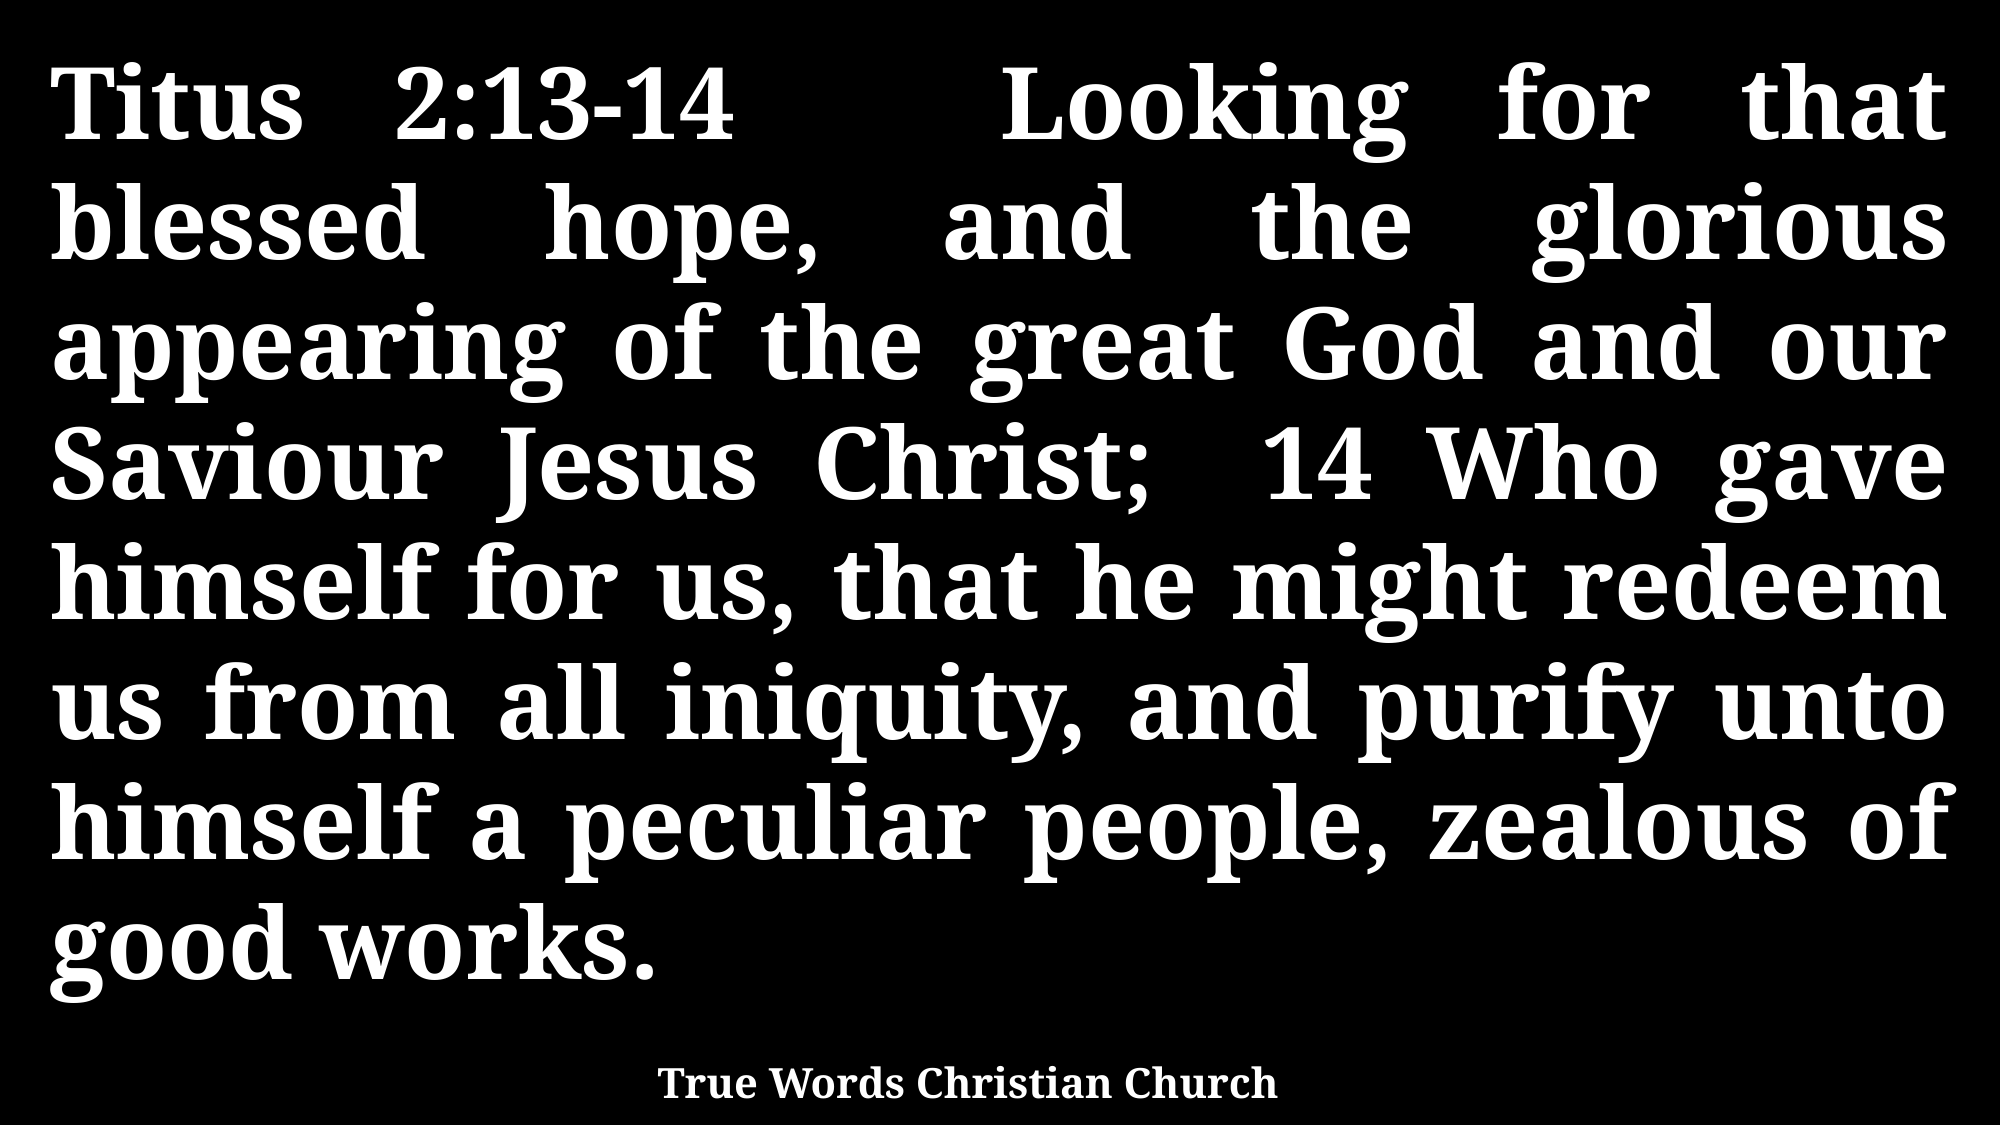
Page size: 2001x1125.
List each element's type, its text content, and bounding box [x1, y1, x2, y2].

text_box True Words Christian Church [642, 1049, 1294, 1114]
text_box Titus 2:13-14 Looking for that blessed hope, and the glorious appearing of the great God and our Saviour Jesus Christ; 14 Who gave himself for us, that he might redeem us from all iniquity, and purify unto himself a peculiar people, zealous of good works. [35, 32, 1965, 1007]
